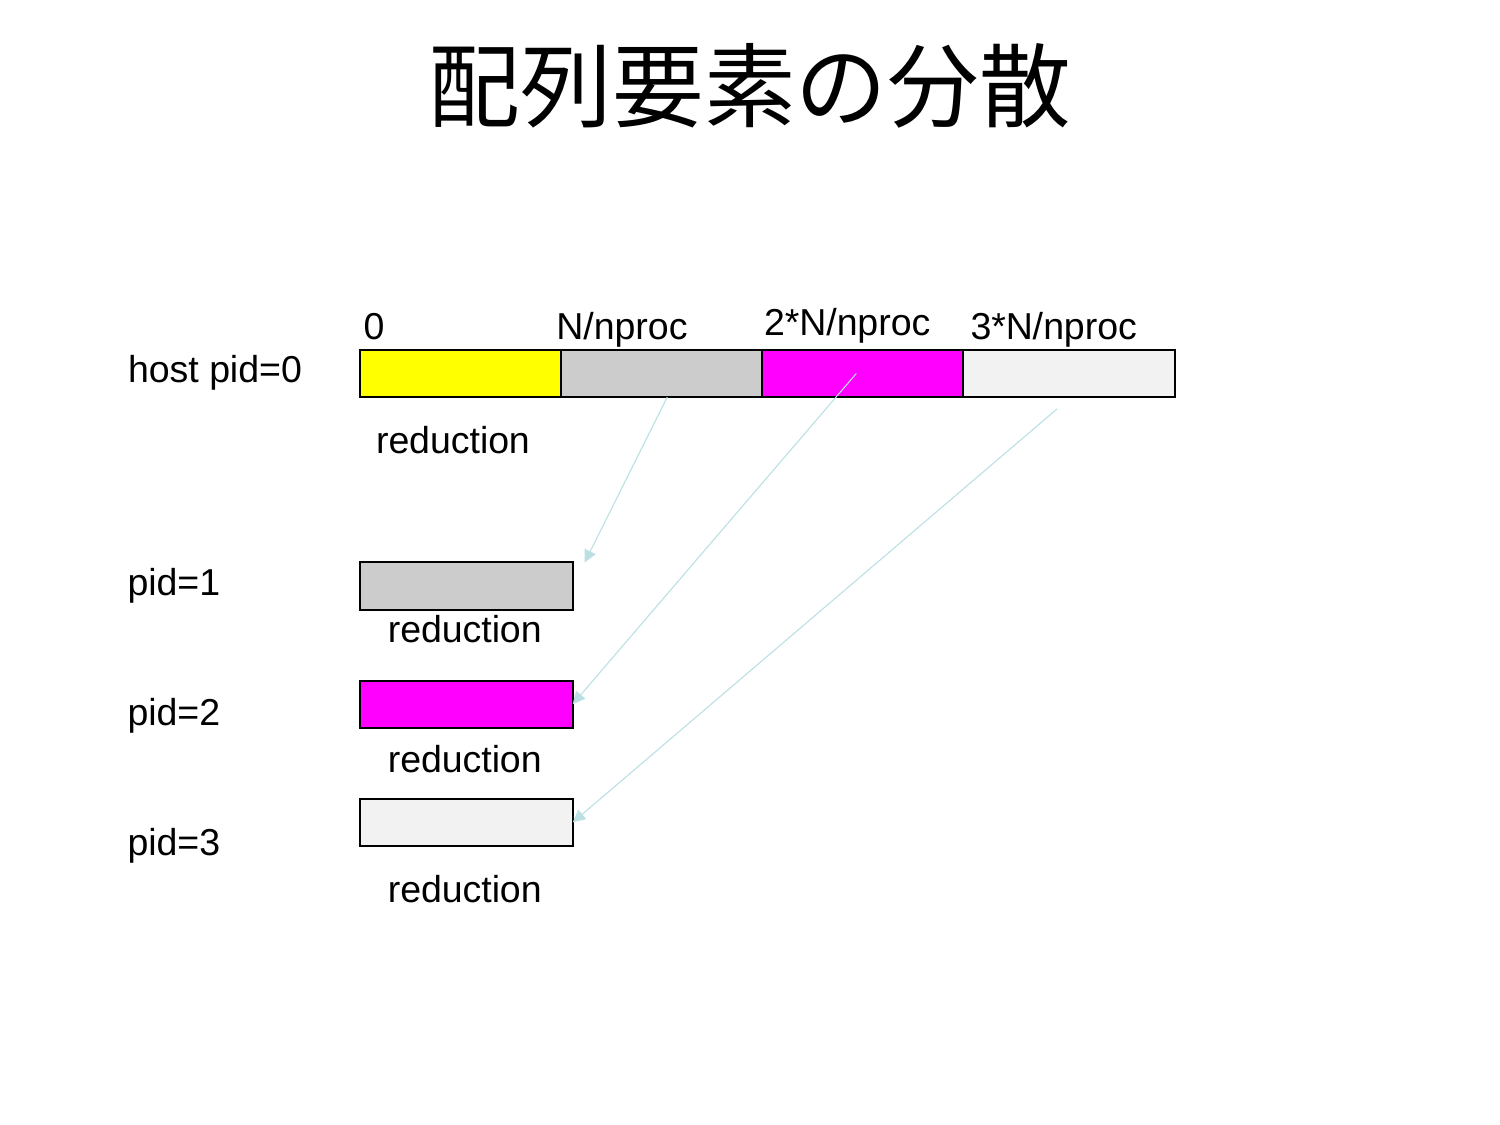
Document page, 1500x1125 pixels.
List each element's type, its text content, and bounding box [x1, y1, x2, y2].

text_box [572, 408, 1058, 823]
text_box reduction [373, 597, 557, 658]
text_box [359, 798, 574, 847]
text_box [572, 373, 857, 705]
text_box [359, 561, 572, 611]
text_box [359, 680, 572, 729]
text_box [761, 349, 962, 398]
text_box reduction [361, 408, 545, 469]
title 配列要素の分散 [75, 45, 1425, 233]
text_box [560, 349, 761, 398]
text_box host pid=0 [113, 338, 317, 398]
text_box pid=2 [112, 680, 236, 741]
text_box [359, 349, 560, 398]
text_box reduction [373, 727, 557, 788]
text_box [962, 349, 1176, 398]
text_box 2*N/nproc [749, 290, 946, 350]
text_box 0 [348, 294, 400, 355]
text_box reduction [373, 857, 557, 918]
text_box N/nproc [541, 294, 703, 355]
text_box pid=3 [112, 810, 236, 871]
text_box pid=1 [112, 550, 236, 611]
text_box 3*N/nproc [955, 294, 1152, 355]
